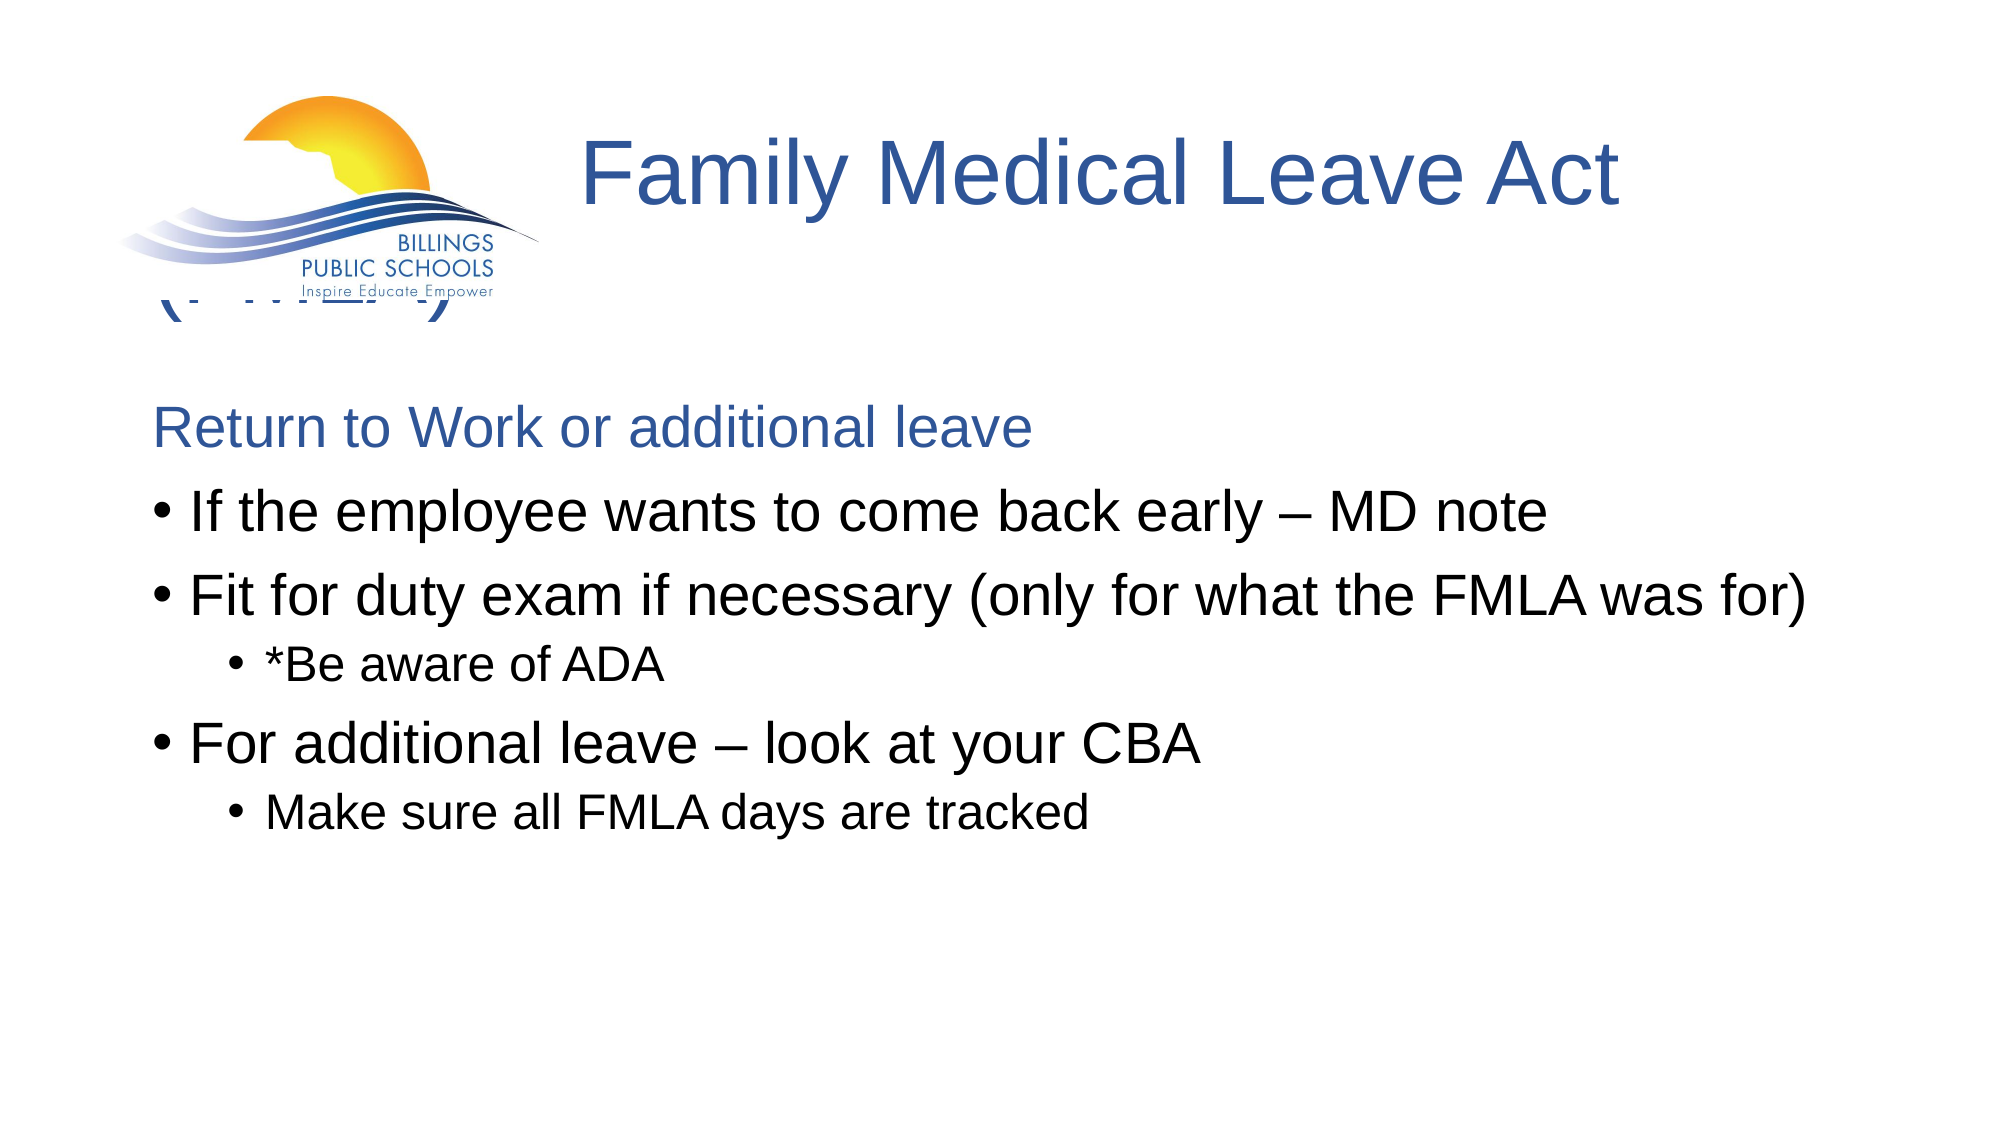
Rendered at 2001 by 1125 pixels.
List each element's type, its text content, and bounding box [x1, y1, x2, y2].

picture [116, 96, 539, 300]
list Return to Work or additional leave If the employee wants to come back early – MD note Fit for duty exam if necessary (only for what the FMLA was for) *Be aware of ADA For additional leave – look at your CBA Make sure all FMLA days are tracked [137, 299, 1863, 1014]
title Family Medical Leave Act (FMLA) [137, 50, 1959, 300]
